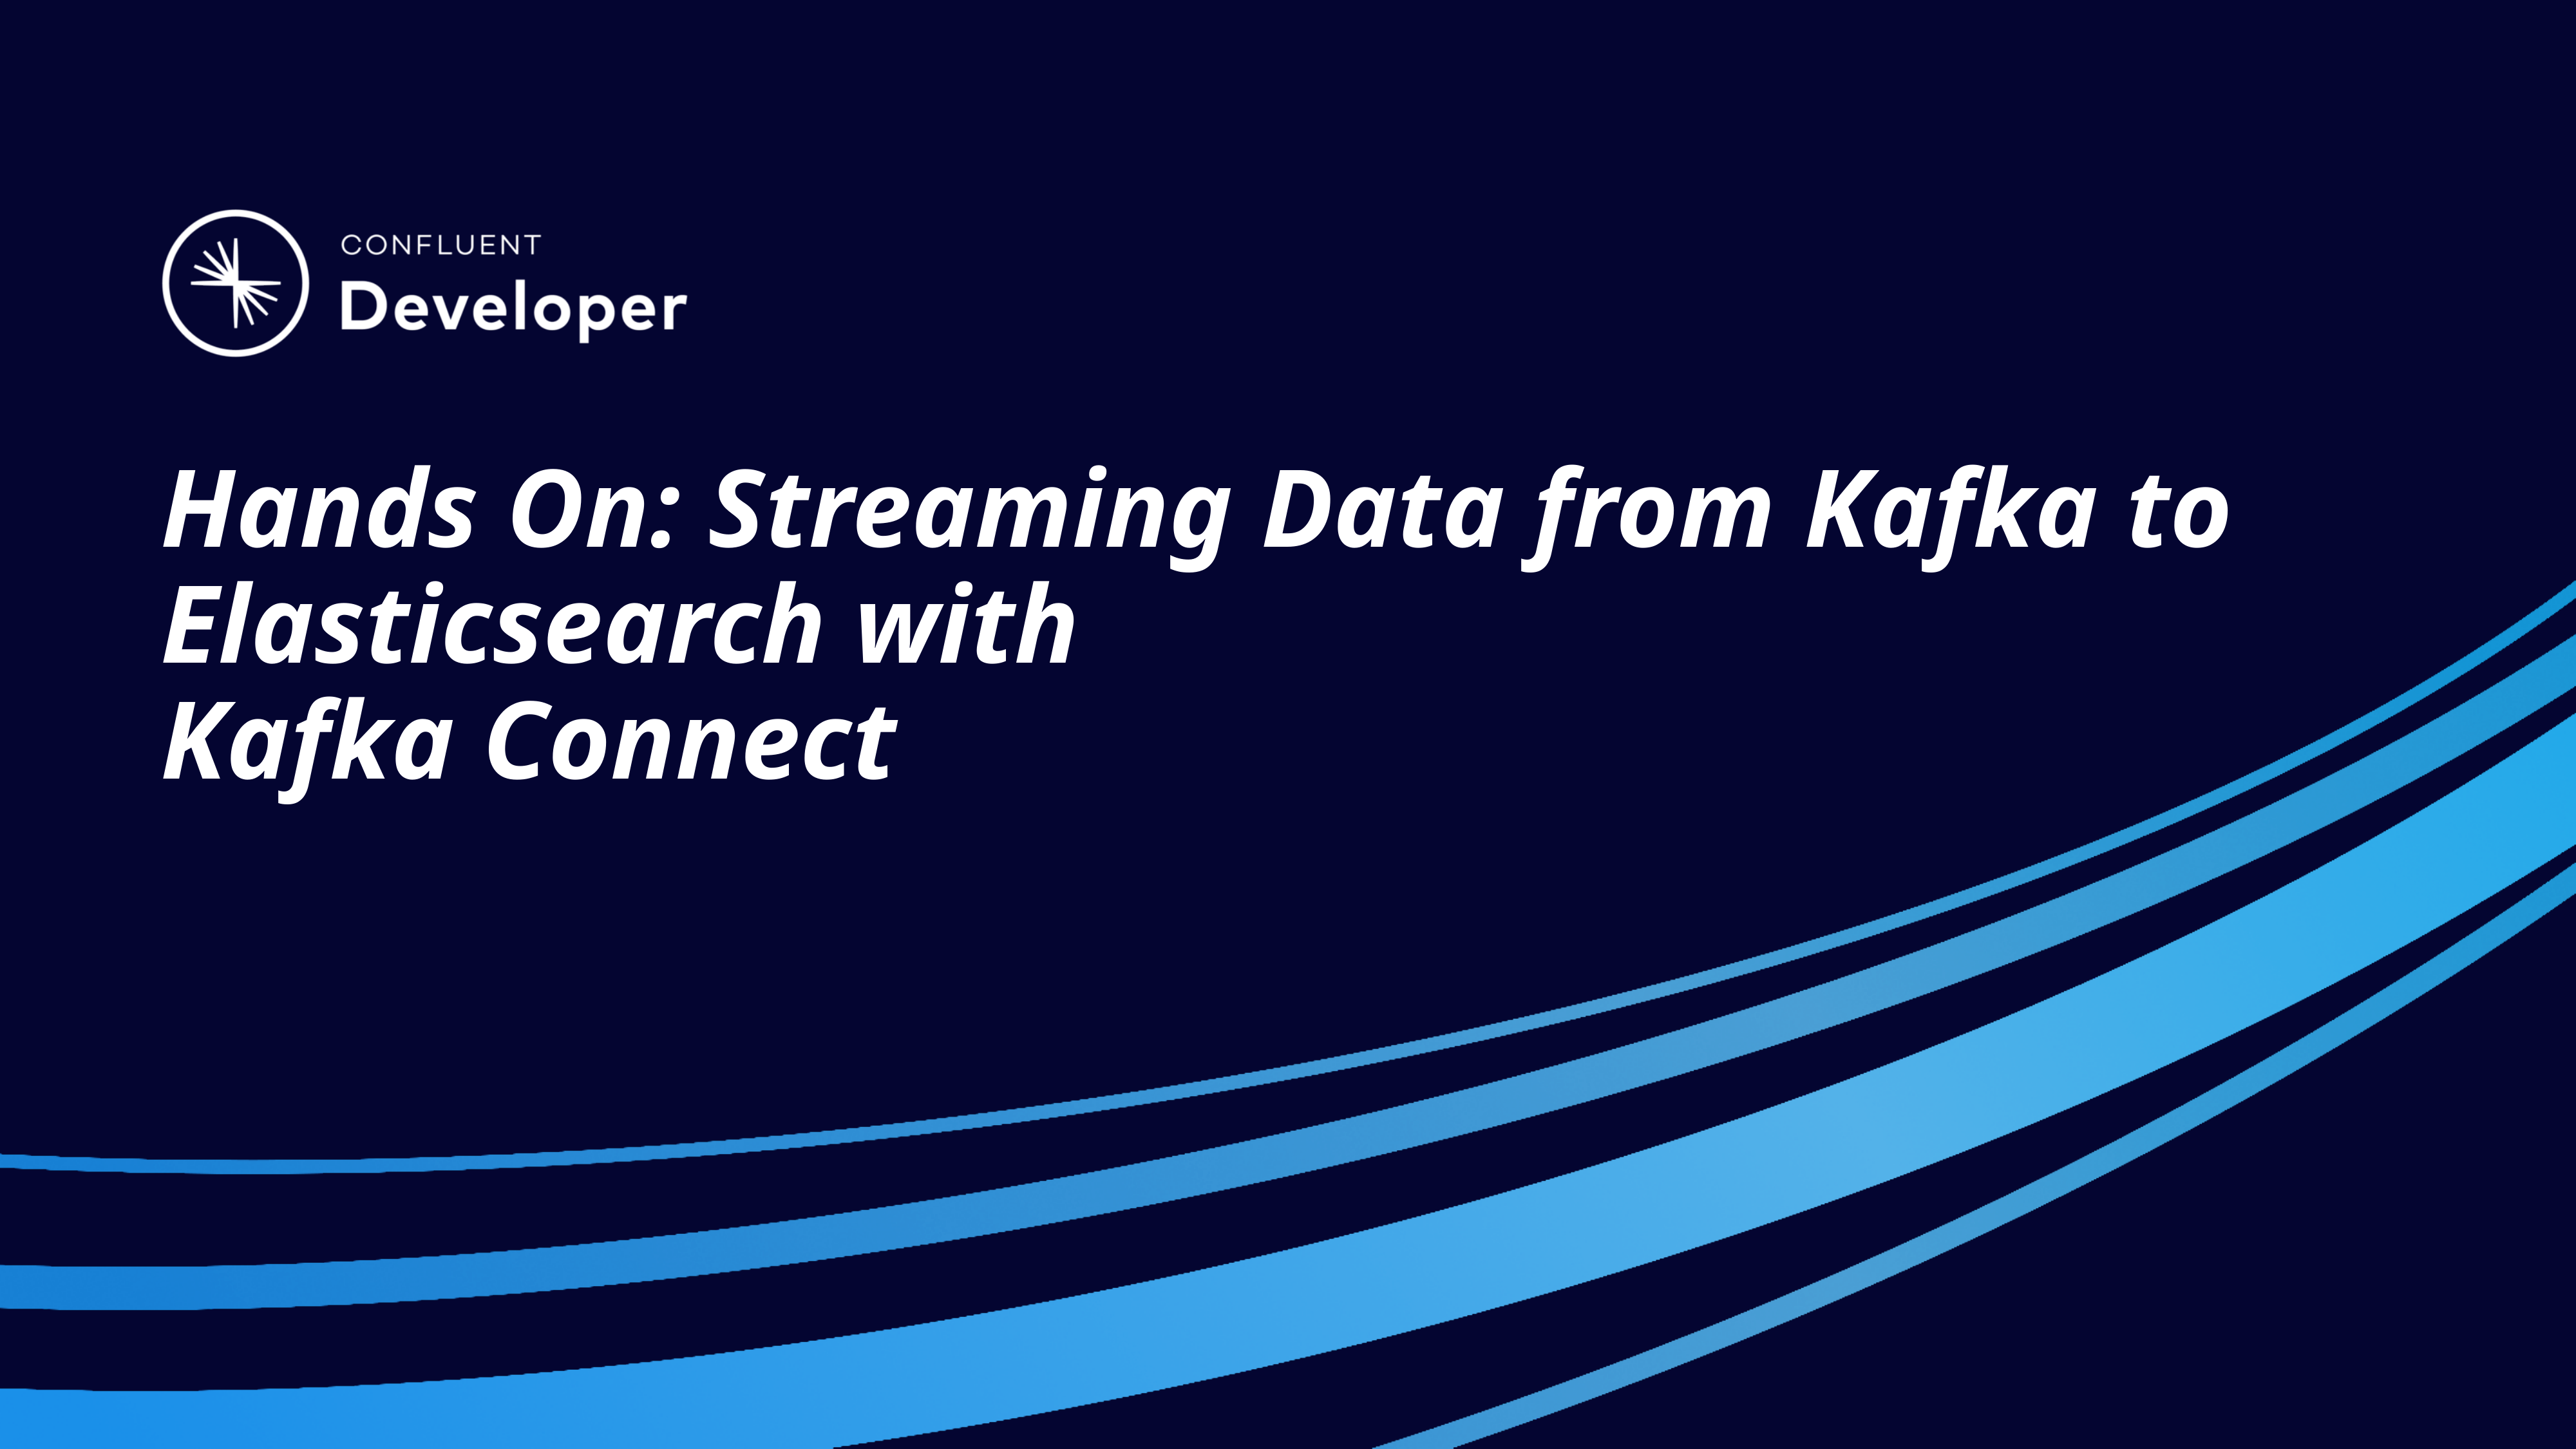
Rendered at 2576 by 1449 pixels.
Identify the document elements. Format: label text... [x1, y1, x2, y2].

title Hands On: Streaming Data from Kafka to Elasticsearch with Kafka Connect [160, 497, 2314, 815]
picture [0, 129, 2576, 1449]
